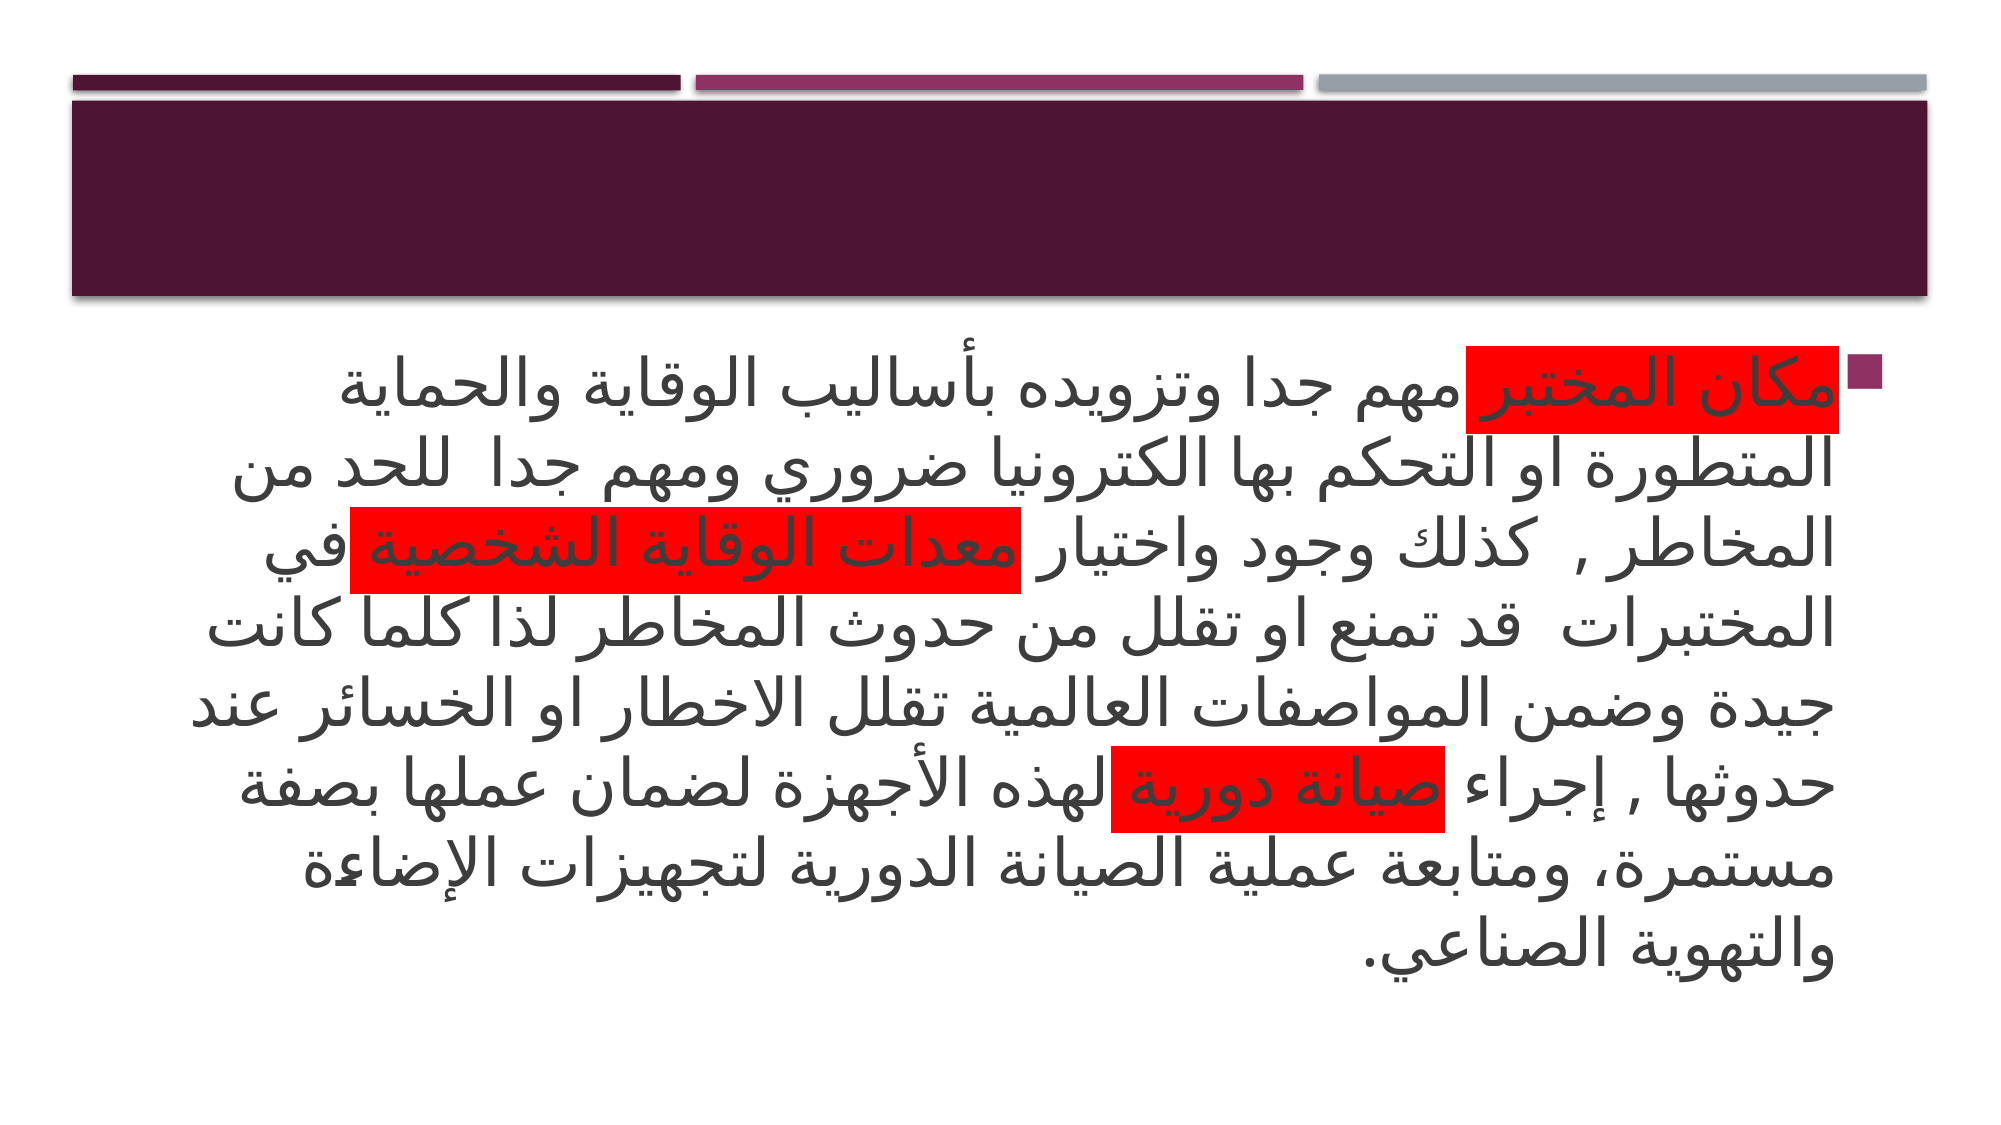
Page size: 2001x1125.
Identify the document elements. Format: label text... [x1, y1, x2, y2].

list مكان المختبر مهم جدا وتزويده بأساليب الوقاية والحماية المتطورة او التحكم بها الكترونيا ضروري ومهم جدا للحد من المخاطر , كذلك وجود واختيار معدات الوقاية الشخصية في المختبرات قد تمنع او تقلل من حدوث المخاطر لذا كلما كانت جيدة وضمن المواصفات العالمية تقلل الاخطار او الخسائر عند حدوثها , إجراء صيانة دورية لهذه الأجهزة لضمان عملها بصفة مستمرة، ومتابعة عملية الصيانة الدورية لتجهيزات الإضاءة والتهوية الصناعي. [95, 357, 1905, 962]
